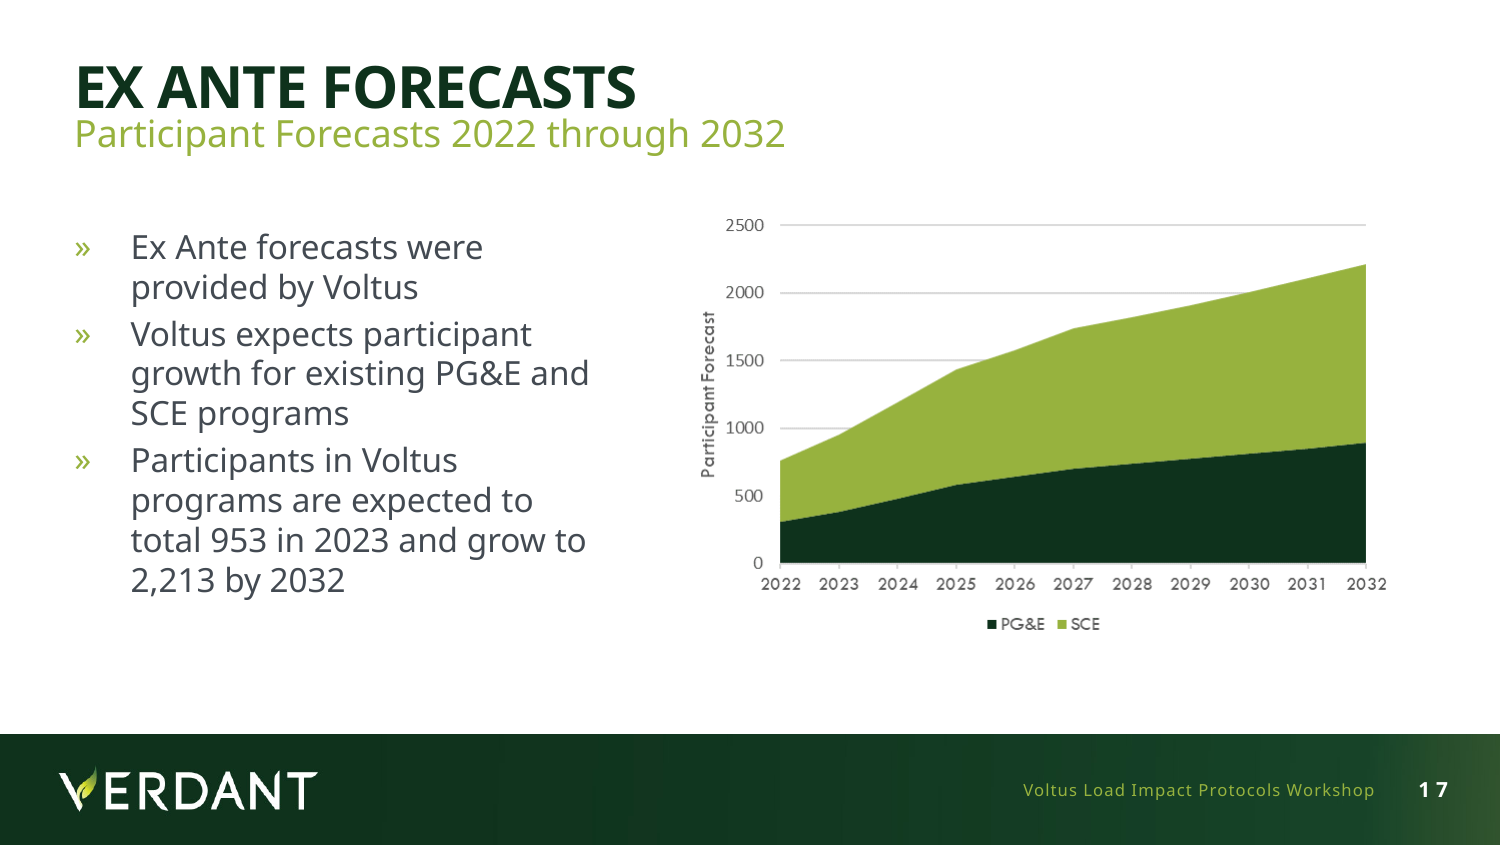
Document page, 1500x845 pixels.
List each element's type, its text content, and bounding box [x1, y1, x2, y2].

footer Voltus Load Impact Protocols Workshop [795, 769, 1391, 815]
text_box Ex Ante forecasts were provided by Voltus Voltus expects participant growth for existing PG&E and SCE programs Participants in Voltus programs are expected to total 953 in 2023 and grow to 2,213 by 2032 [59, 218, 611, 639]
list Participant Forecasts 2022 through 2032 [59, 102, 1410, 160]
title Ex Ante Forecasts [59, 42, 1410, 102]
picture [0, 0, 1500, 845]
